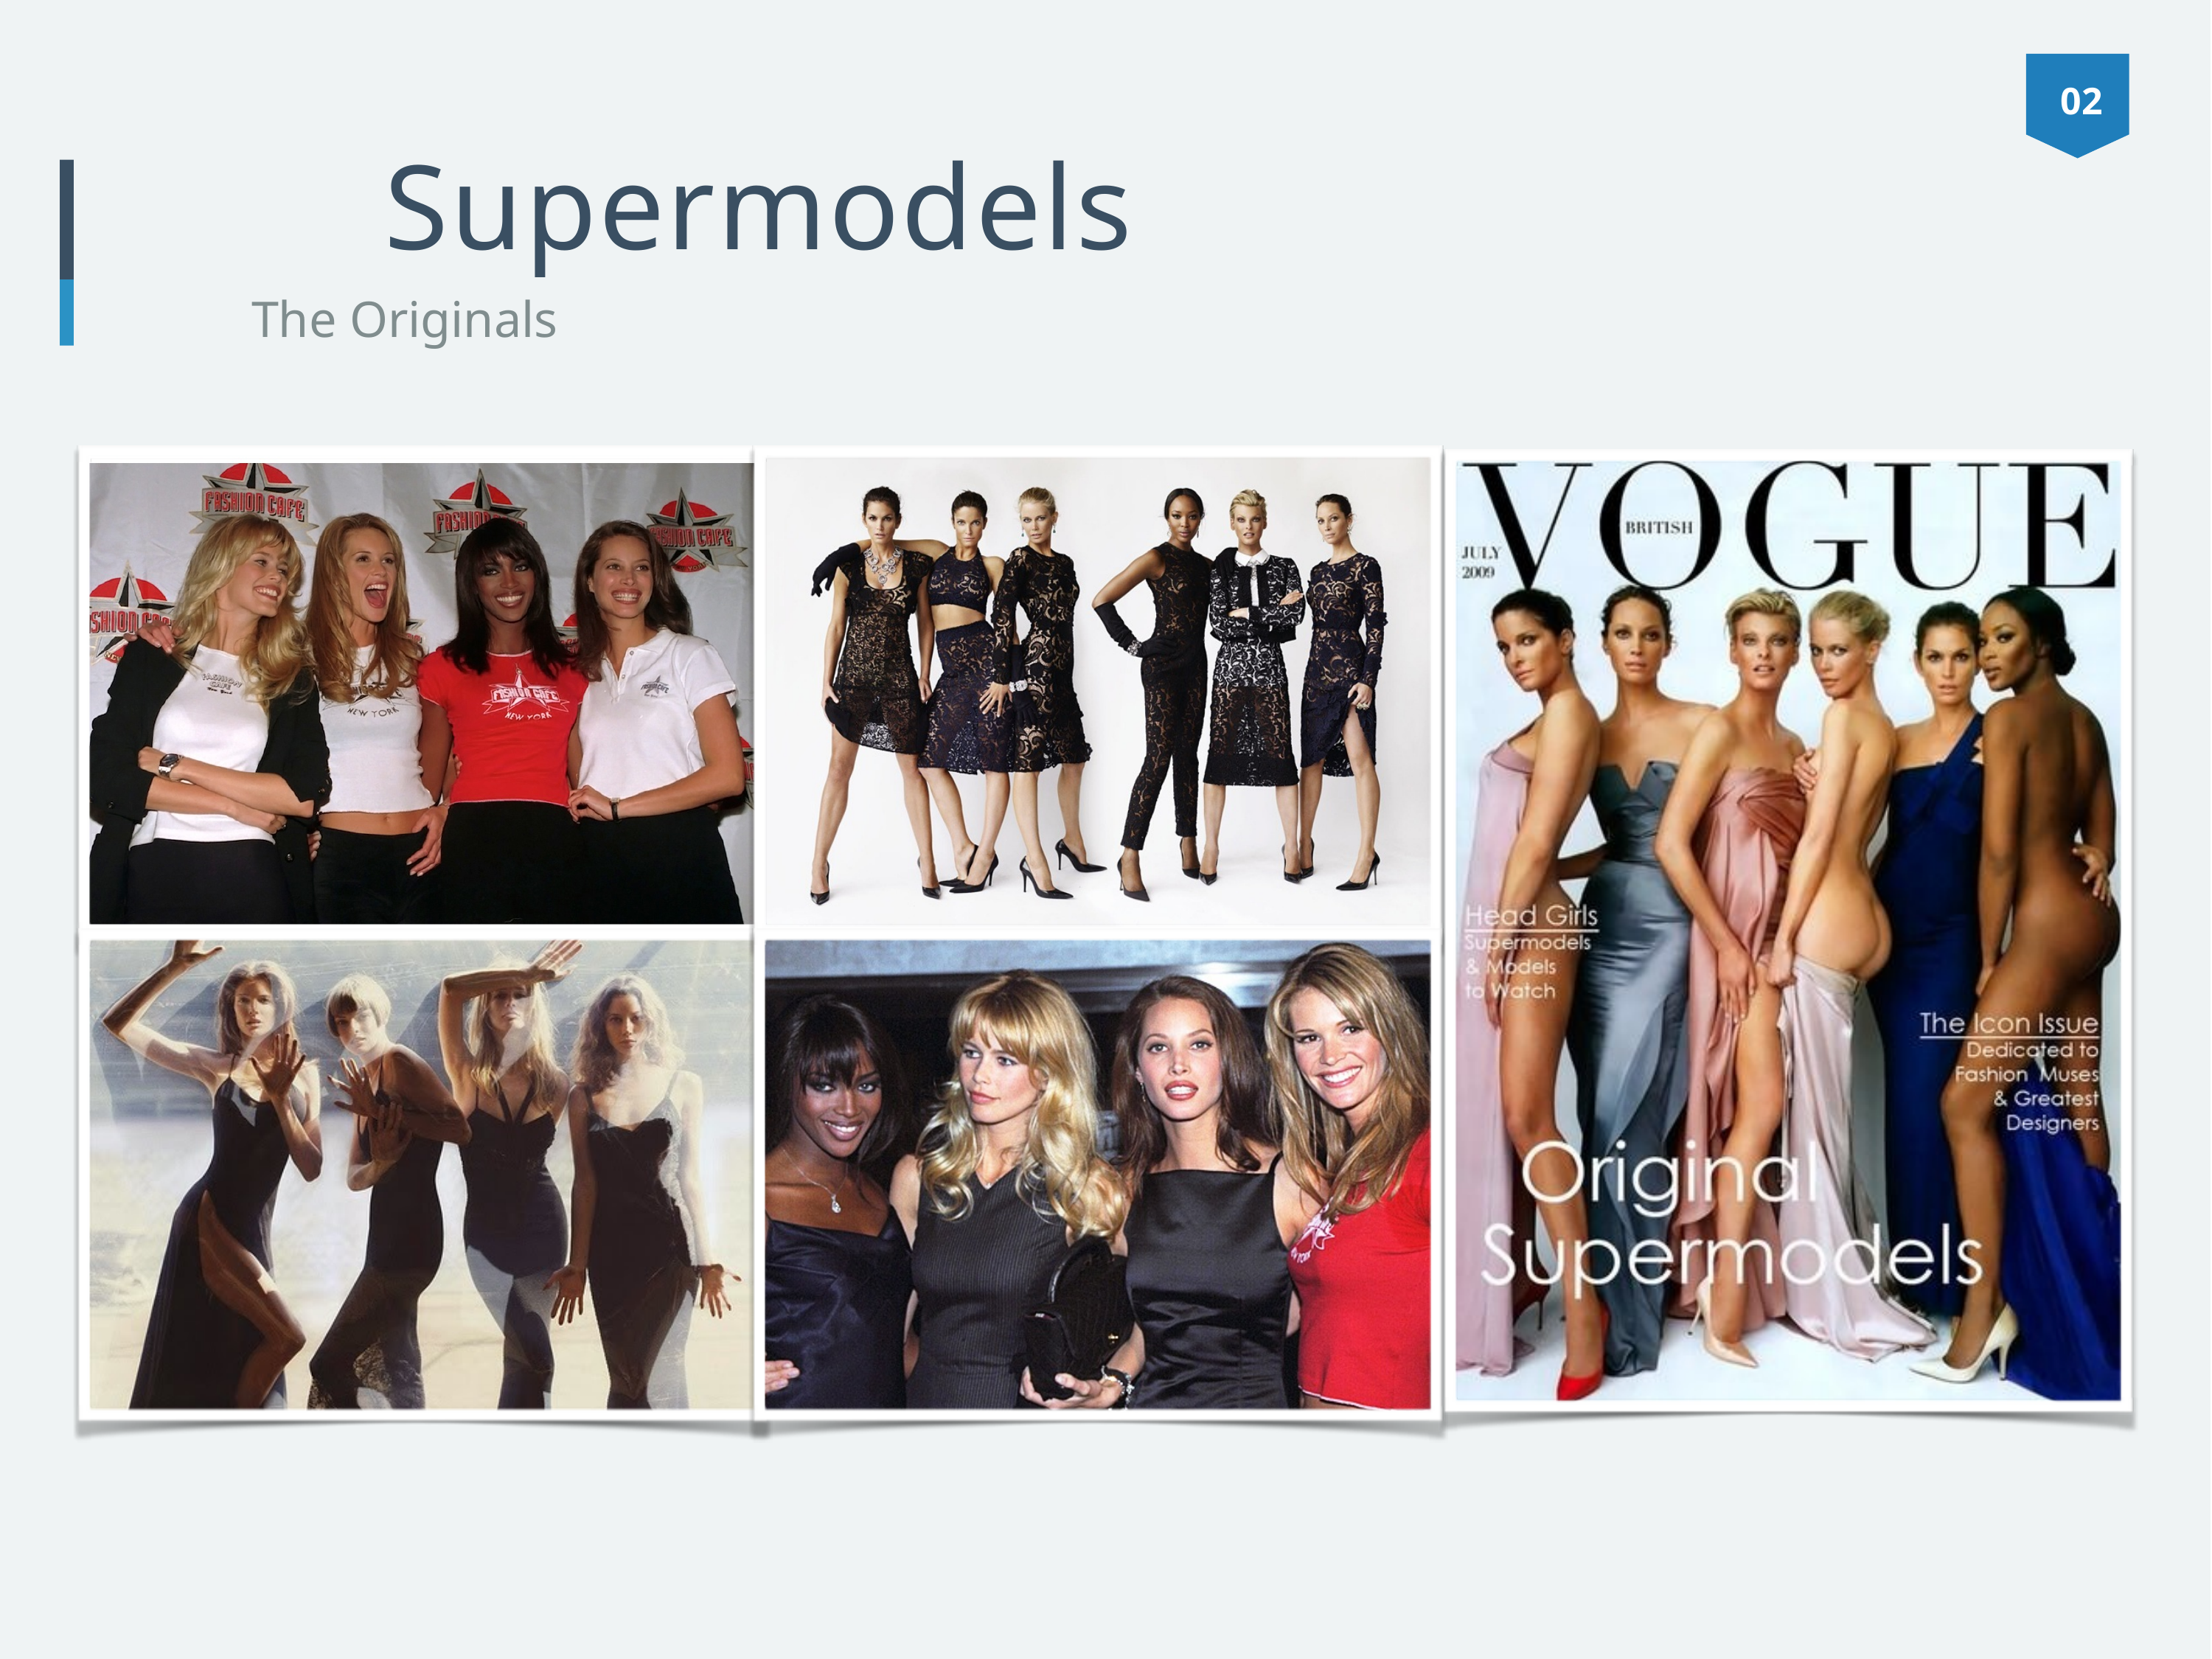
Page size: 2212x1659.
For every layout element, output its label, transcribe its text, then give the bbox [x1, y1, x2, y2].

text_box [748, 928, 1448, 1443]
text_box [73, 445, 745, 925]
text_box Supermodels [378, 126, 1140, 279]
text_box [73, 928, 746, 1443]
text_box The Originals [245, 282, 566, 354]
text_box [1439, 449, 2139, 1435]
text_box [748, 445, 1439, 925]
text_box 02 [2054, 72, 2110, 128]
